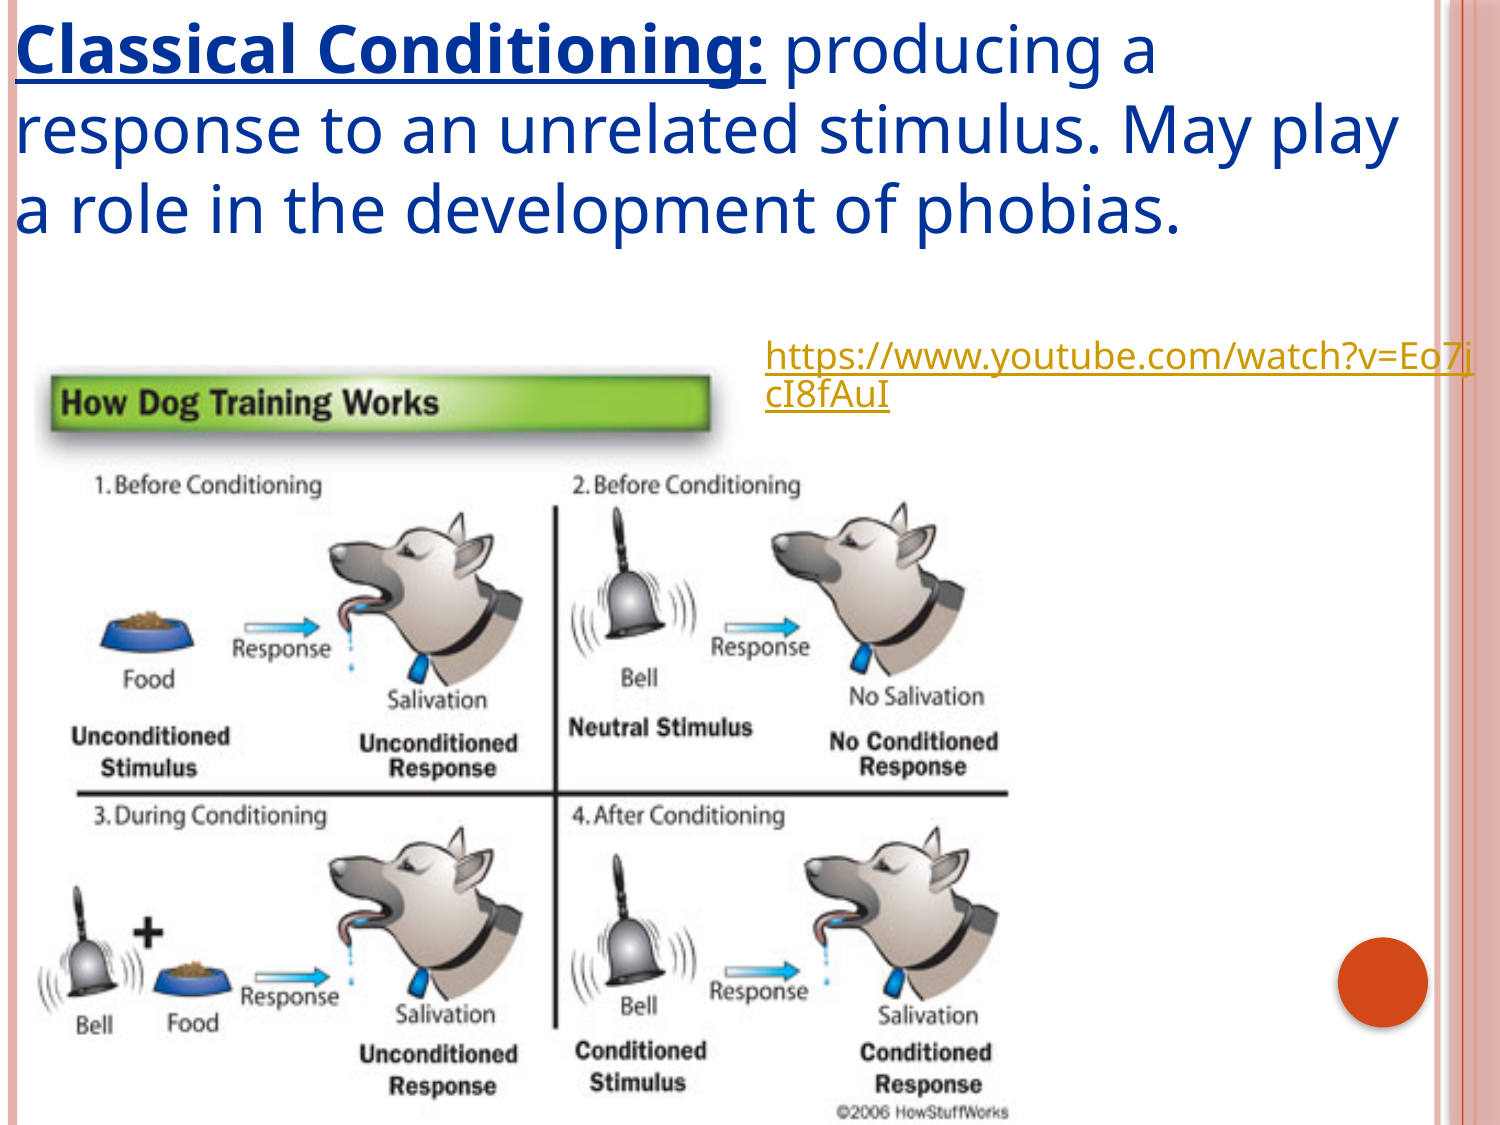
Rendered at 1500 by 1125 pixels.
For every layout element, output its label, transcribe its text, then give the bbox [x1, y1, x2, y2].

text_box https://www.youtube.com/watch?v=Eo7jcI8fAuI [749, 324, 1500, 391]
picture [33, 365, 1023, 1125]
text_box Classical Conditioning: producing a response to an unrelated stimulus. May play a role in the development of phobias. [0, 0, 1438, 255]
